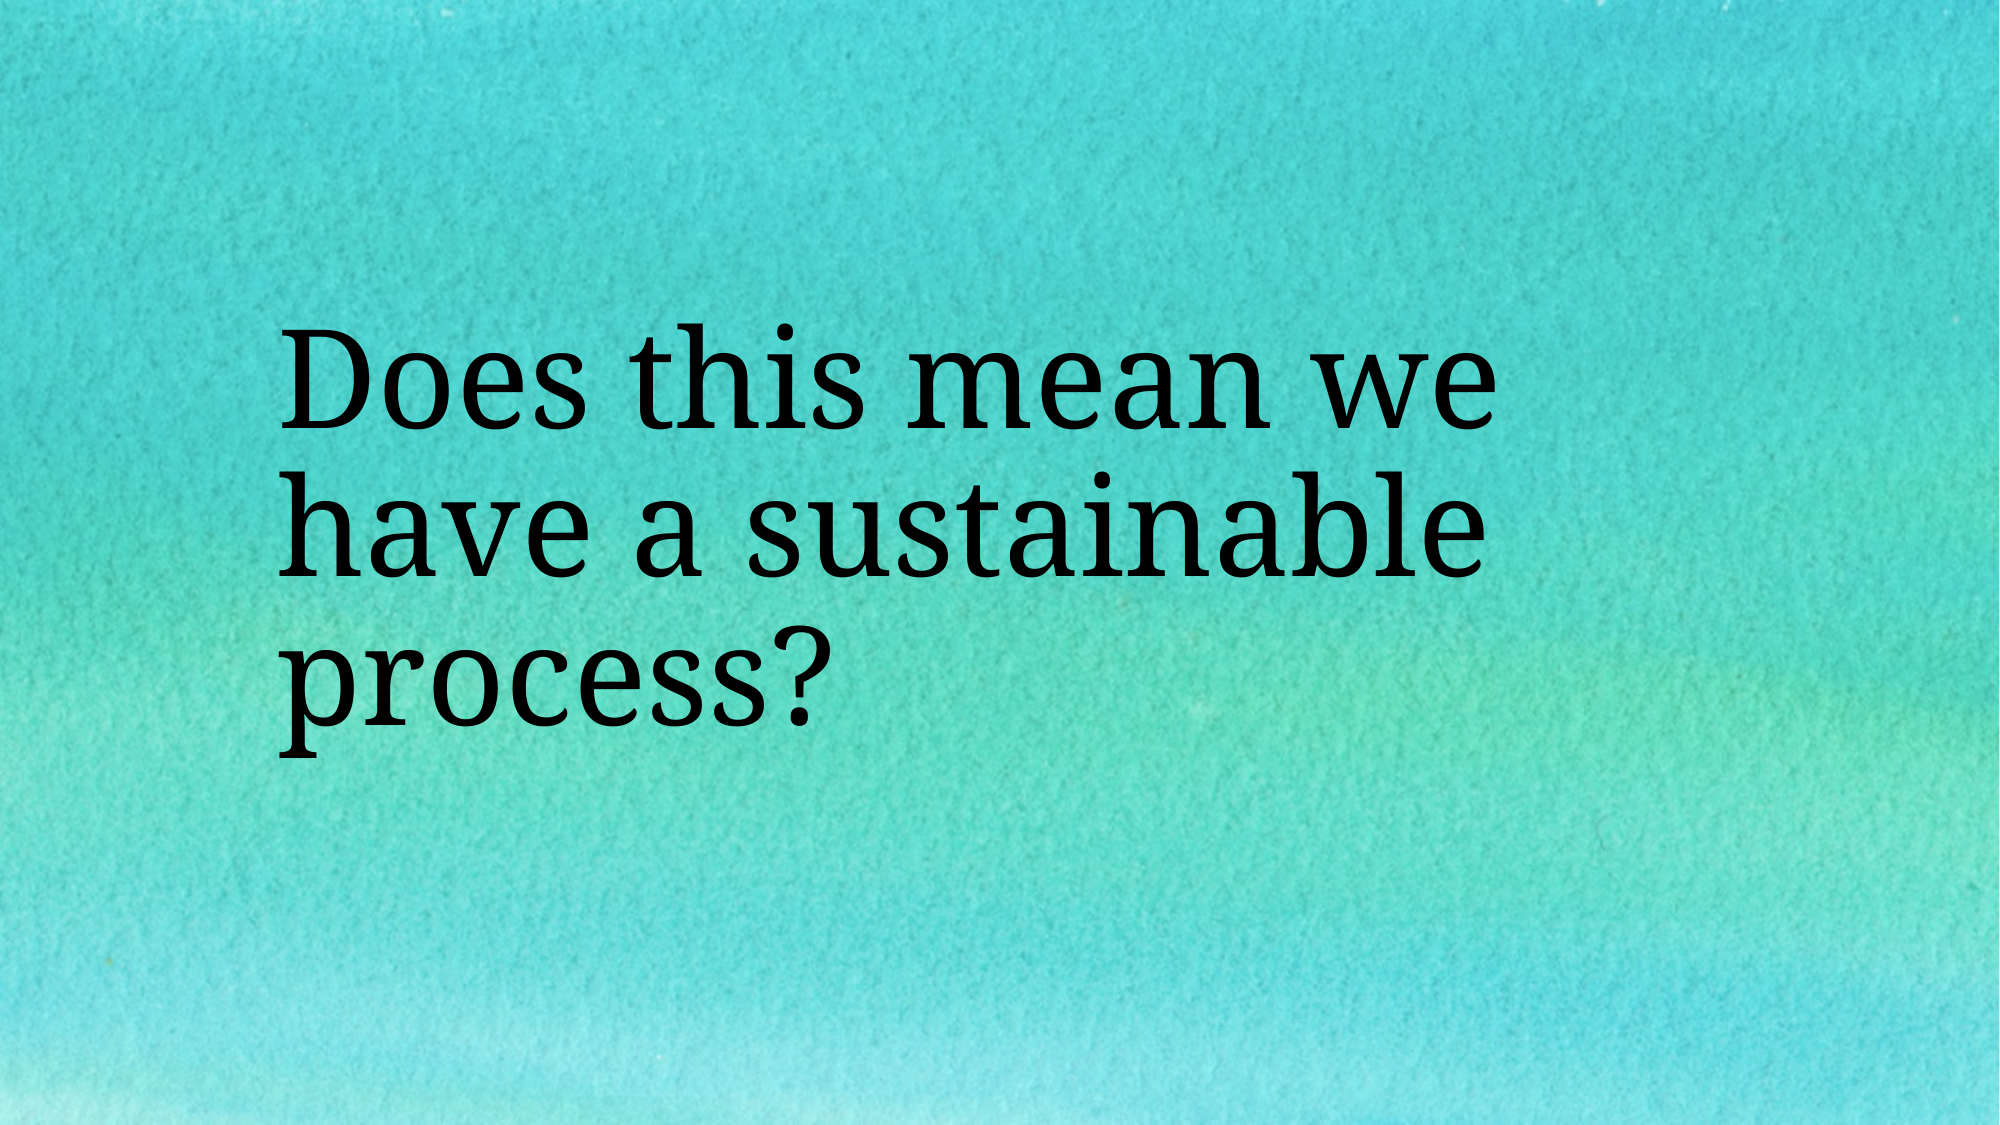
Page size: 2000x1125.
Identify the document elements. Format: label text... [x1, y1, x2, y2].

picture [0, 0, 2000, 1125]
title Does this mean we have a sustainable process? [262, 299, 1763, 763]
